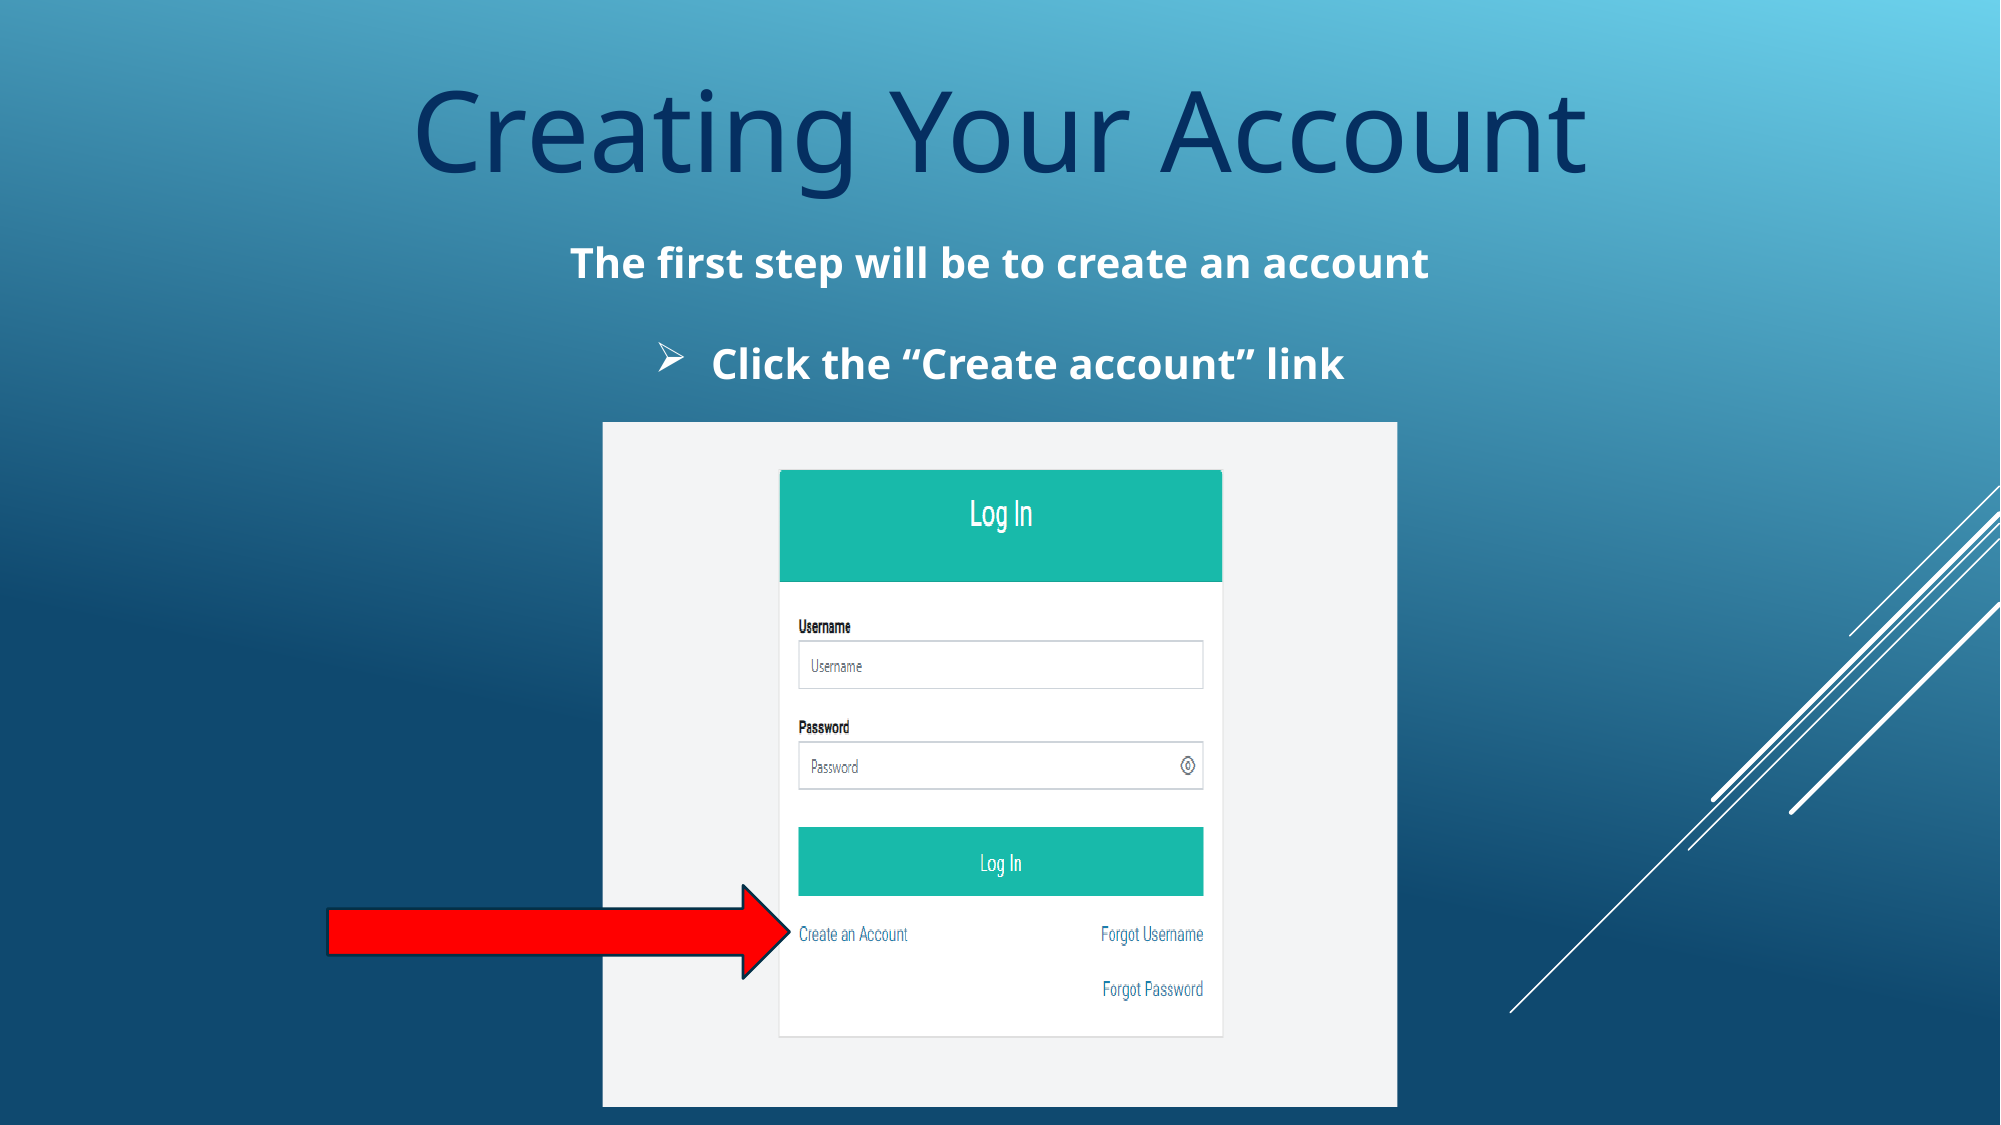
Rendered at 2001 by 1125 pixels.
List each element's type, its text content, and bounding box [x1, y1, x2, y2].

text_box [326, 907, 602, 957]
picture [602, 421, 1398, 1107]
text_box Creating Your Account [0, 52, 2000, 203]
text_box The first step will be to create an account Click the “Create account” link [0, 229, 2000, 395]
picture [602, 891, 786, 973]
